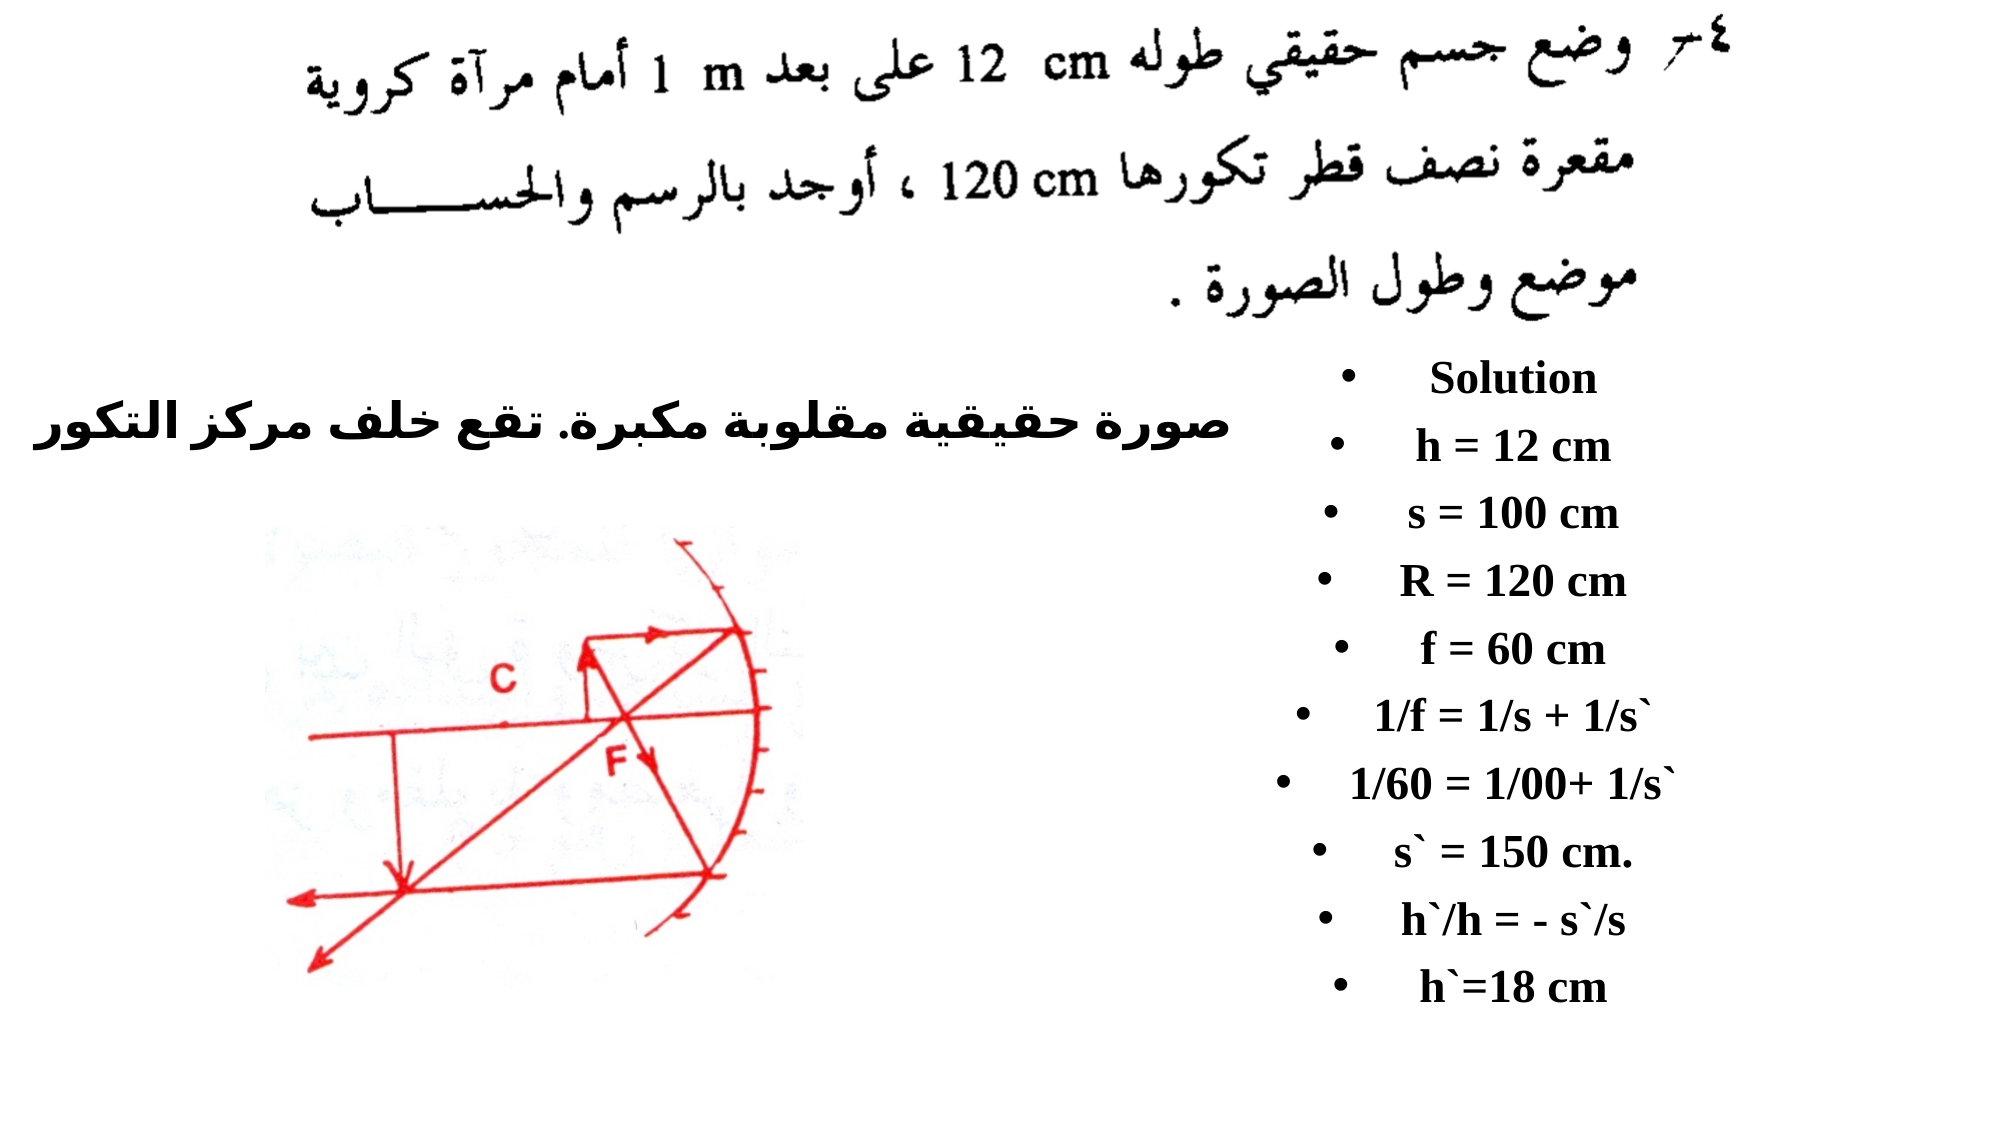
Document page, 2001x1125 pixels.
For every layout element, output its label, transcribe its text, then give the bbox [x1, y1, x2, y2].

picture [283, 0, 1740, 340]
text_box R>s>f صورة حقيقية مقلوبة مكبرة. تقع خلف مركز التكور [0, 345, 1249, 457]
list Solution h = 12 cm s = 100 cm R = 120 cm f = 60 cm 1/f = 1/s + 1/s` 1/60 = 1/00+ 1/s` s` = 150 cm. h`/h = - s`/s h`=18 cm [1120, 345, 1875, 1023]
picture [265, 525, 804, 987]
